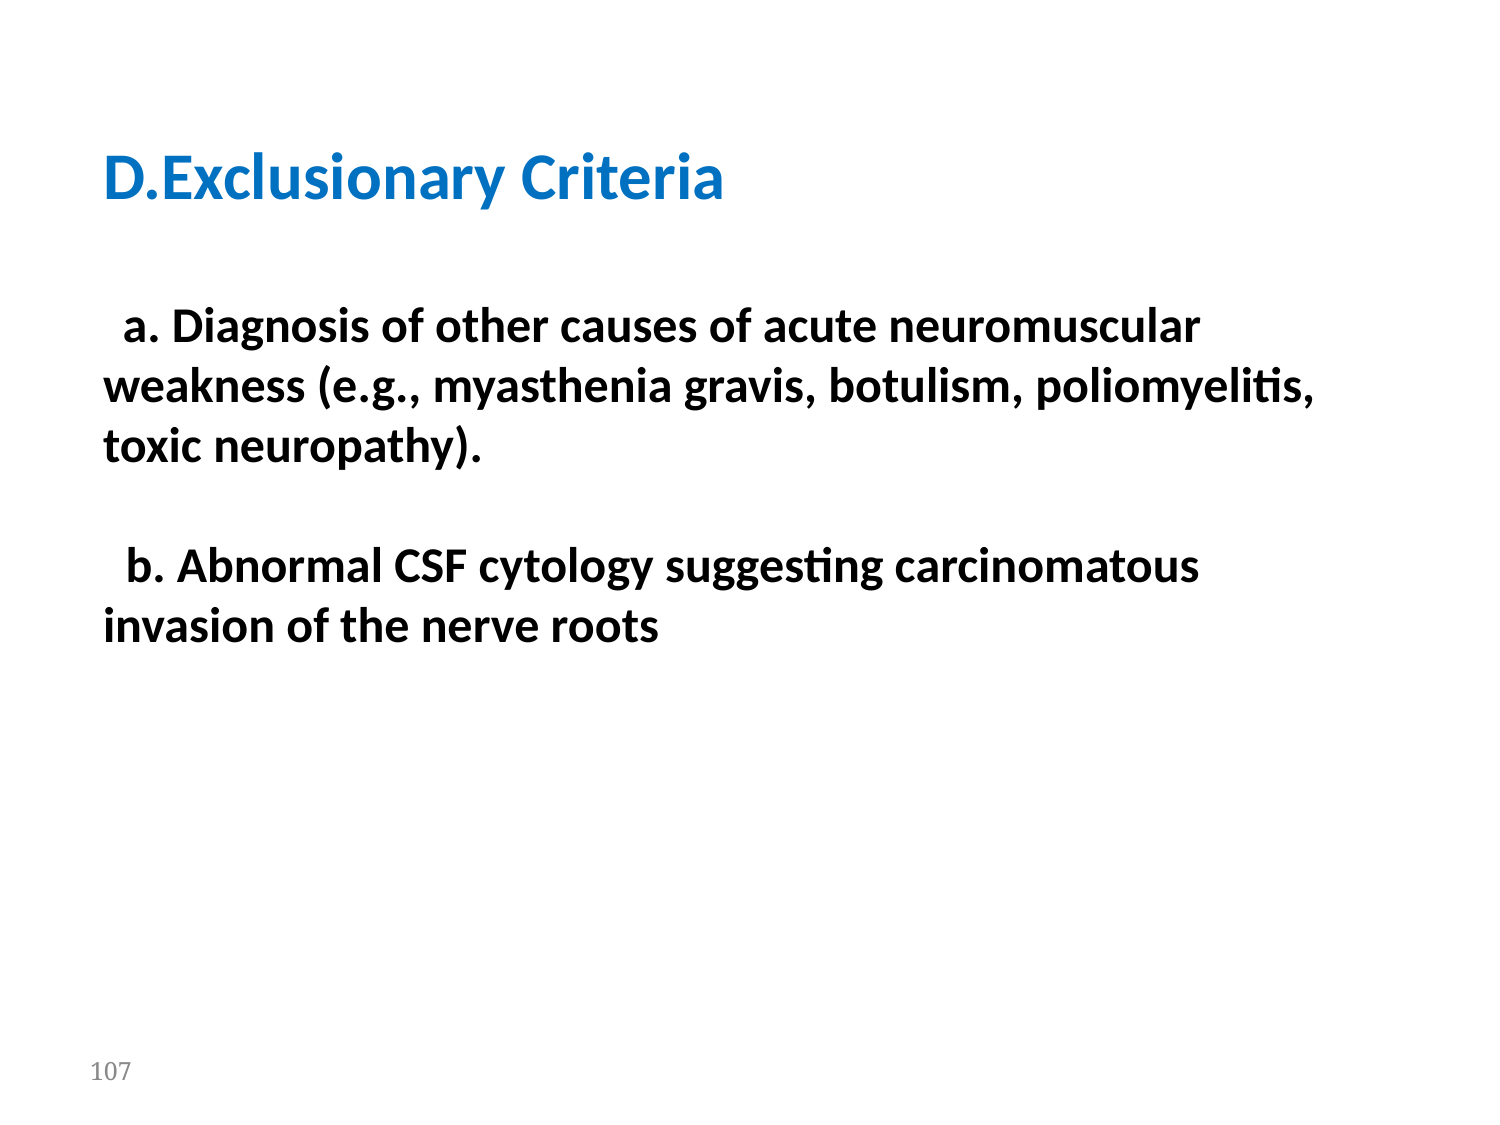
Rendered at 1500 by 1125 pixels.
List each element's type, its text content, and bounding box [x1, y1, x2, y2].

slide_number 107 [75, 1042, 425, 1103]
text_box D.Exclusionary Criteria a. Diagnosis of other causes of acute neuromuscular weakness (e.g., myasthenia gravis, botulism, poliomyelitis, toxic neuropathy). b. Abnormal CSF cytology suggesting carcinomatous invasion of the nerve roots [88, 125, 1375, 721]
